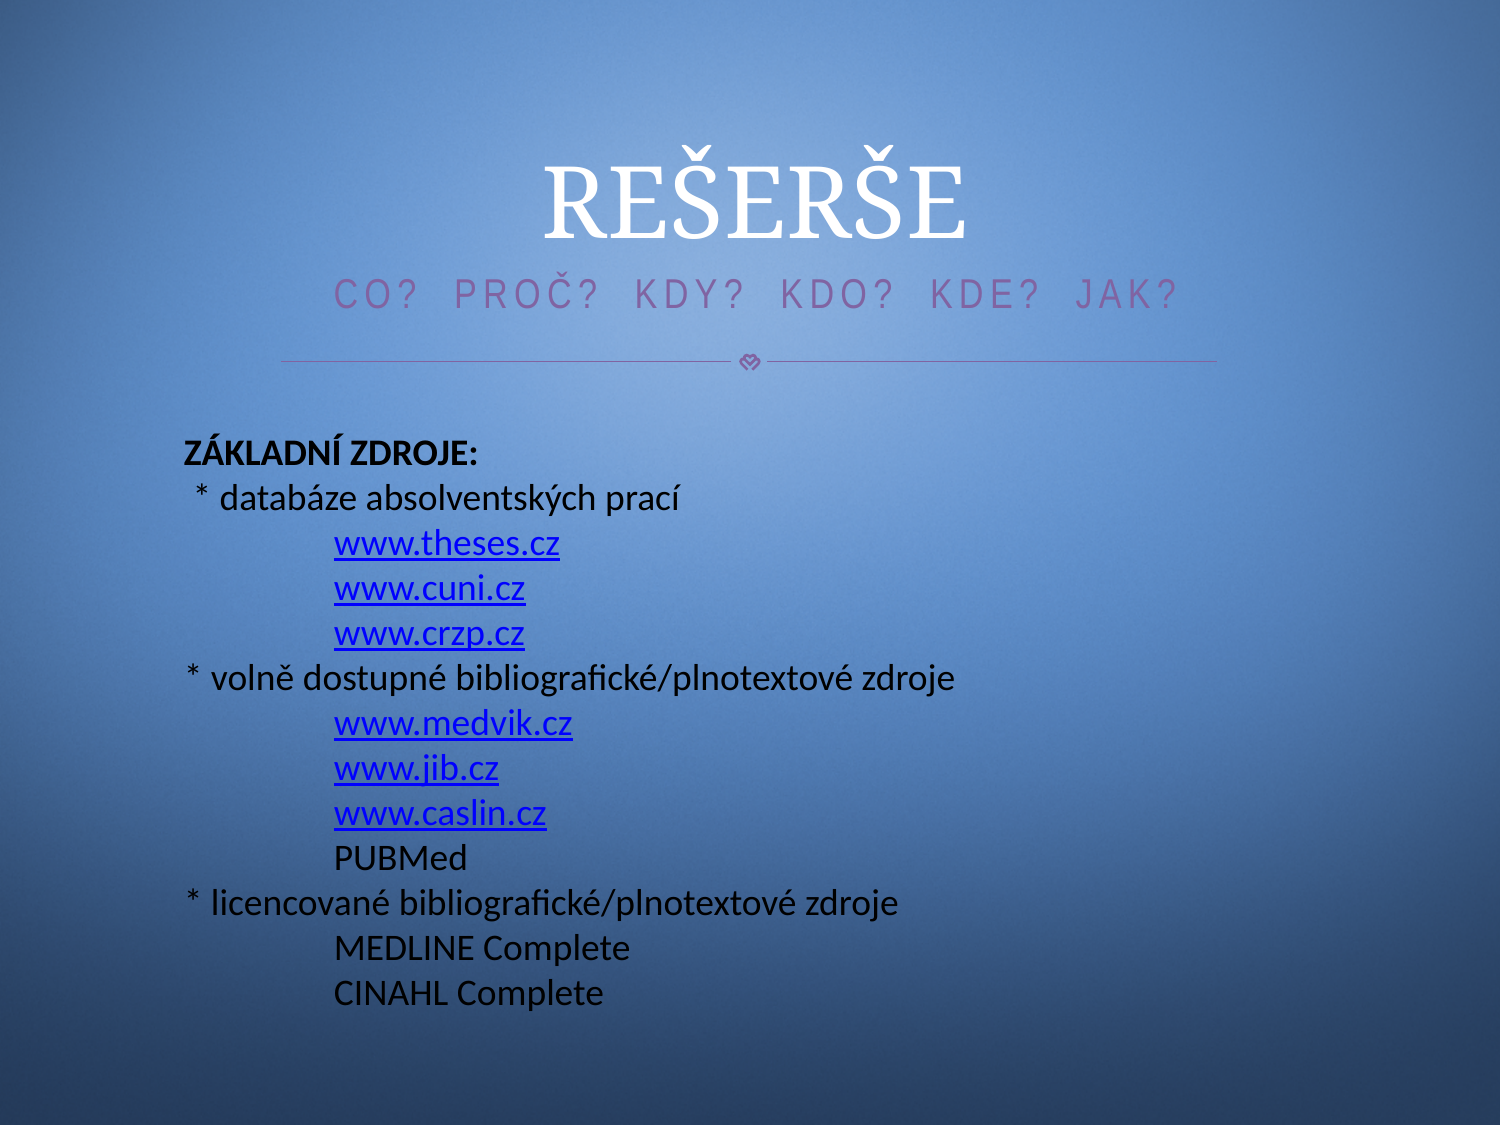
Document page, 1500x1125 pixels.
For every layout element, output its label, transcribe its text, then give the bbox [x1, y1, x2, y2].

text_box ZÁKLADNÍ ZDROJE: * databáze absolventských prací www.theses.cz www.cuni.cz www.crzp.cz * volně dostupné bibliografické/plnotextové zdroje www.medvik.cz www.jib.cz www.caslin.cz PUBMed * licencované bibliografické/plnotextové zdroje MEDLINE Complete CINAHL Complete [169, 420, 1245, 1066]
title REŠERŠE [230, 137, 1281, 259]
picture [0, 0, 1500, 1125]
subtitle Co? PROČ? KDY? KDO? KDE? JAK? [230, 267, 1281, 318]
